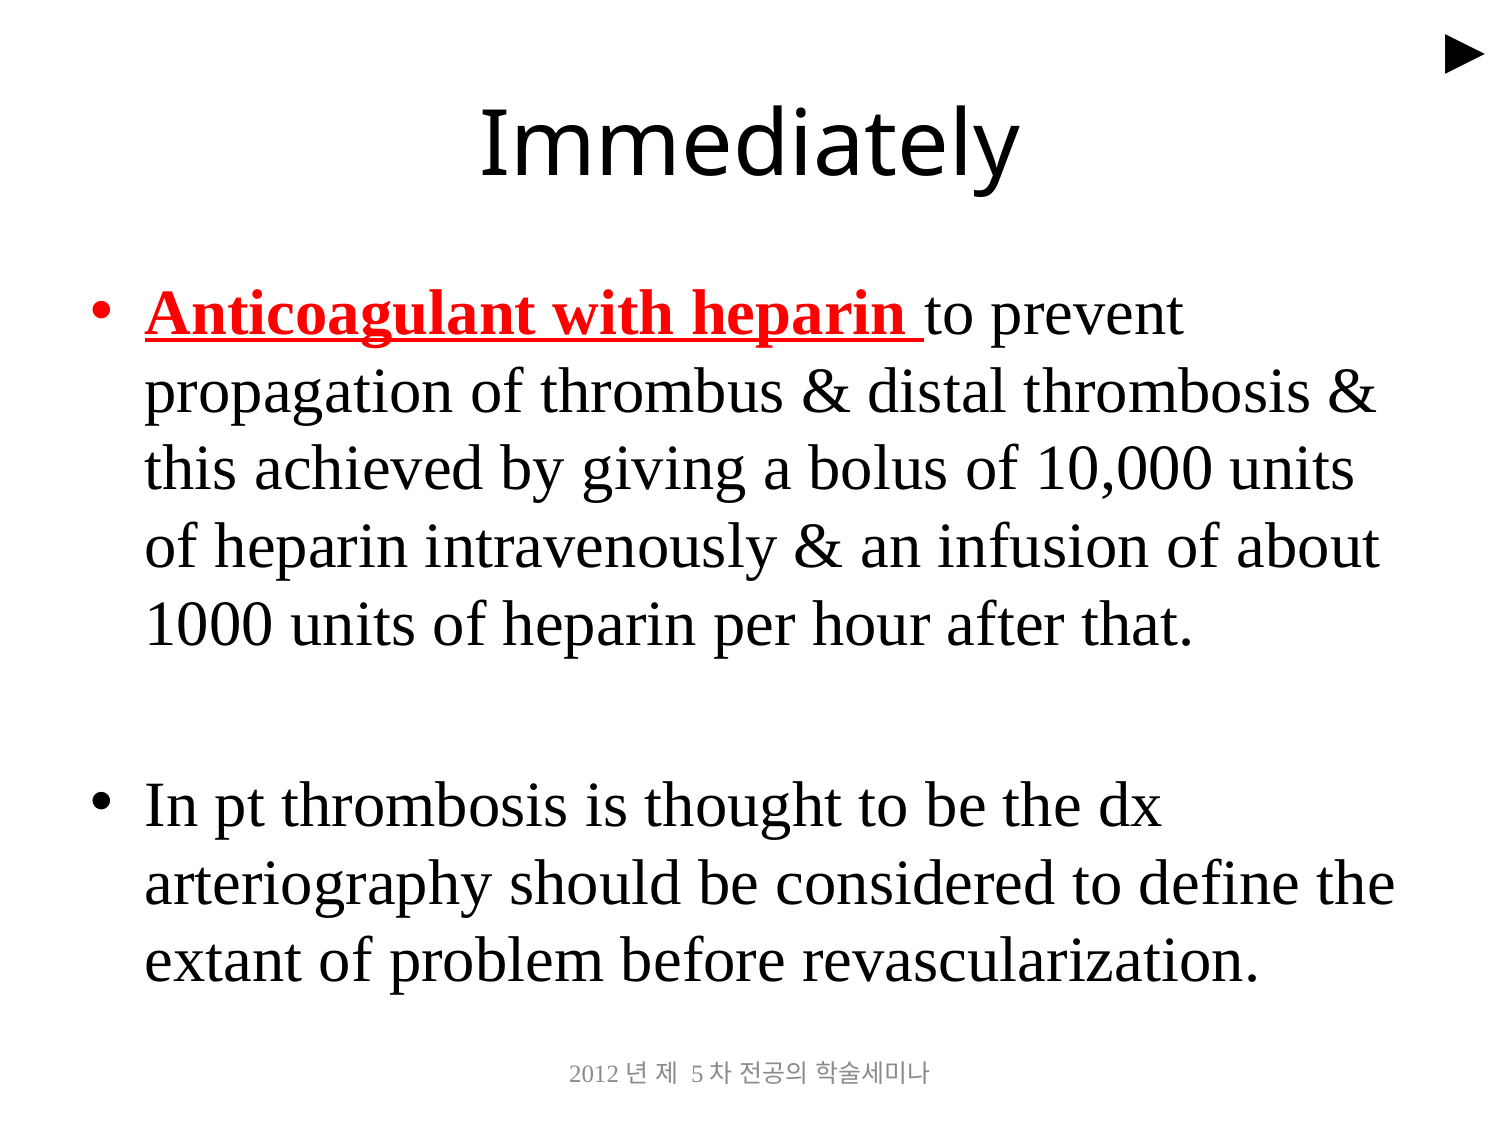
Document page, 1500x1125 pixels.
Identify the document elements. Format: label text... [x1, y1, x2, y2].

footer 2012년 제 5차 전공의 학술세미나 [512, 1042, 988, 1103]
title Immediately [75, 45, 1425, 233]
text_box ► [1417, 0, 1500, 95]
list Anticoagulant with heparin to prevent propagation of thrombus & distal thrombosis & this achieved by giving a bolus of 10,000 units of heparin intravenously & an infusion of about 1000 units of heparin per hour after that. In pt thrombosis is thought to be the dx arteriography should be considered to define the extant of problem before revascularization. [75, 262, 1425, 1005]
